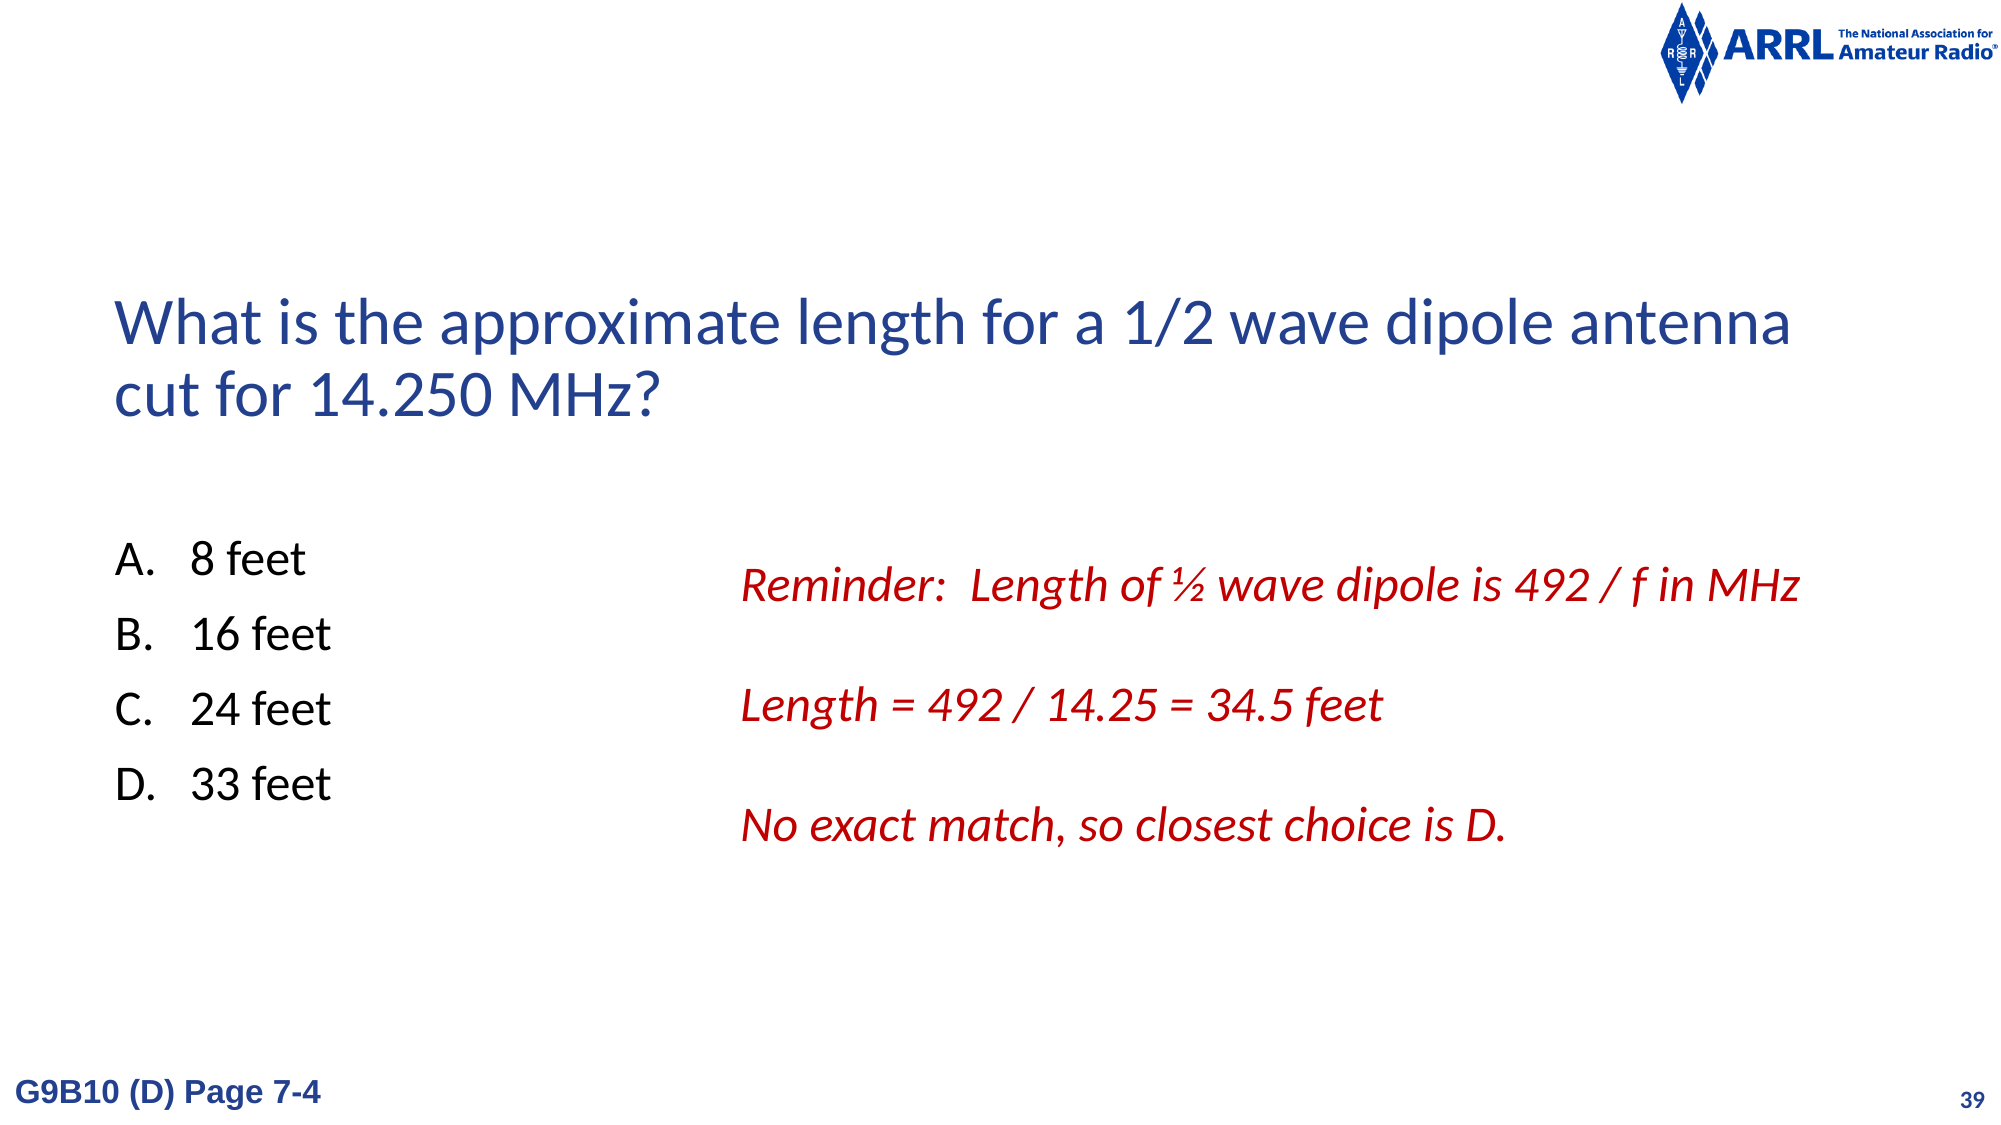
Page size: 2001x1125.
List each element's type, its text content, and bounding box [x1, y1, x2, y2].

text_box G9B10 (D) Page 7-4 [0, 1062, 1313, 1118]
list 8 feet 16 feet 24 feet 33 feet [99, 525, 1900, 1005]
title What is the approximate length for a 1/2 wave dipole antenna cut for 14.250 MHz? [99, 249, 1900, 468]
text_box 39 [1875, 1076, 2000, 1121]
text_box Reminder: Length of ½ wave dipole is 492 / f in MHz Length = 492 / 14.25 = 34.5 feet No exact match, so closest choice is D. [725, 544, 1816, 859]
picture [1658, 0, 1999, 106]
